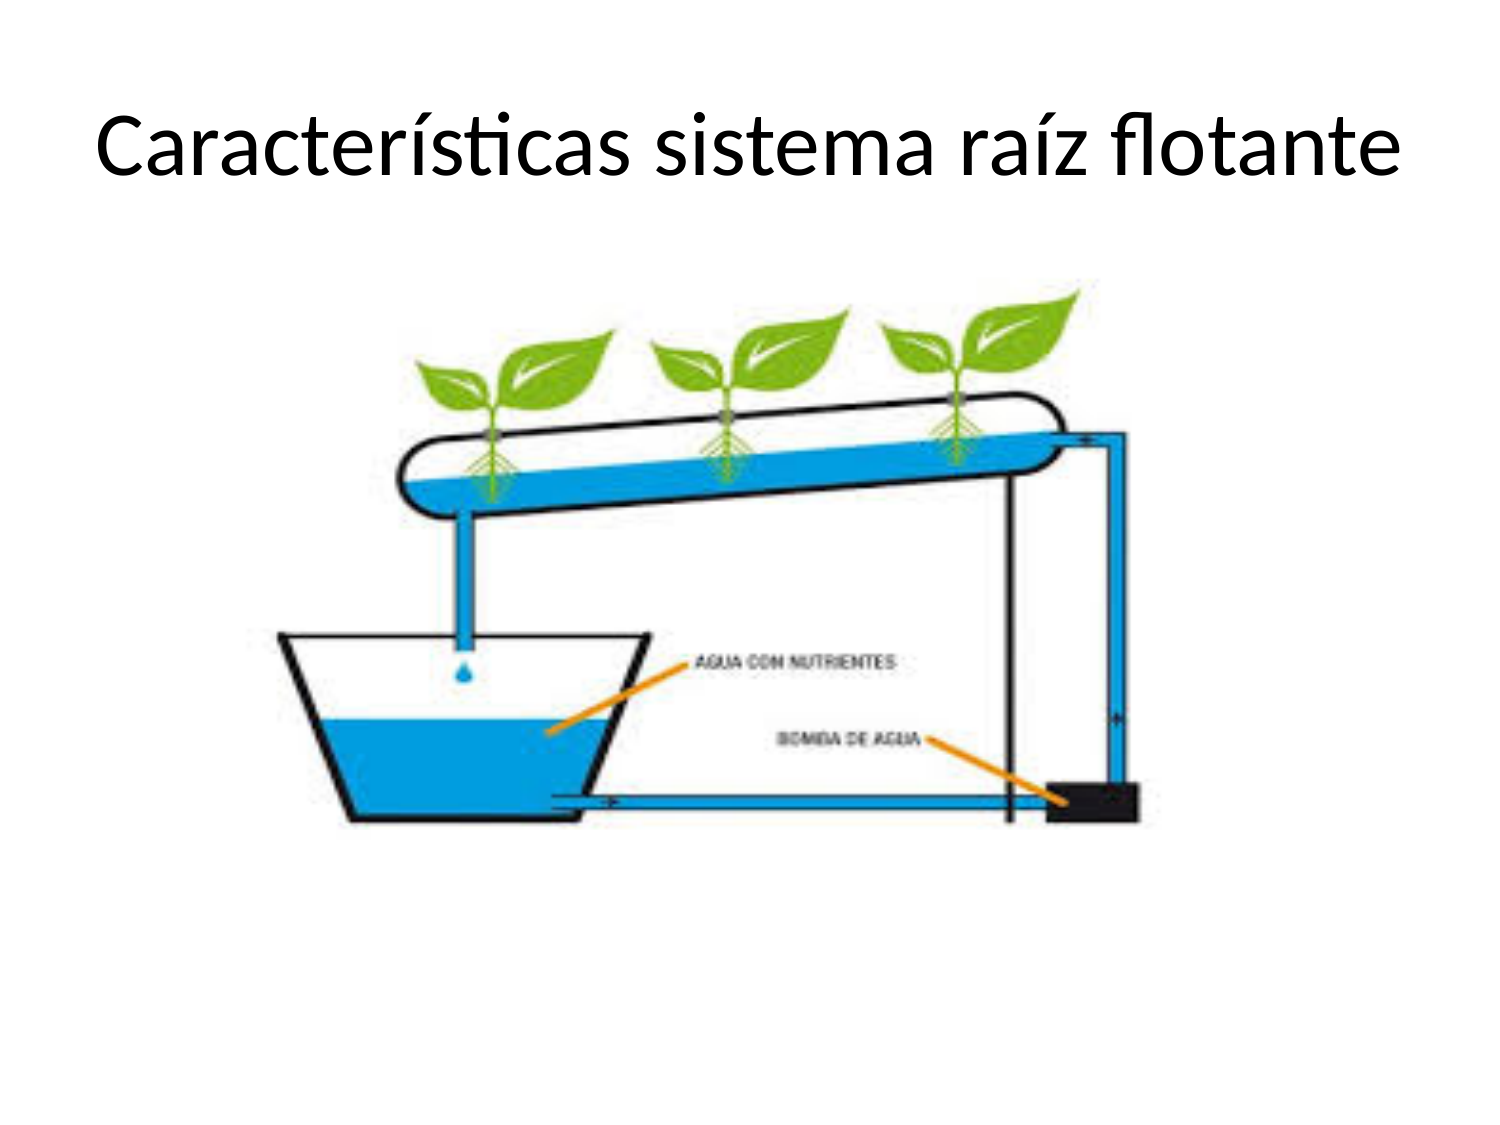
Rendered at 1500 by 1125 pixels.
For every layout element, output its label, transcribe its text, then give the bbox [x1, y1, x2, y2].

title Características sistema raíz flotante [75, 45, 1425, 233]
picture [218, 255, 1211, 858]
